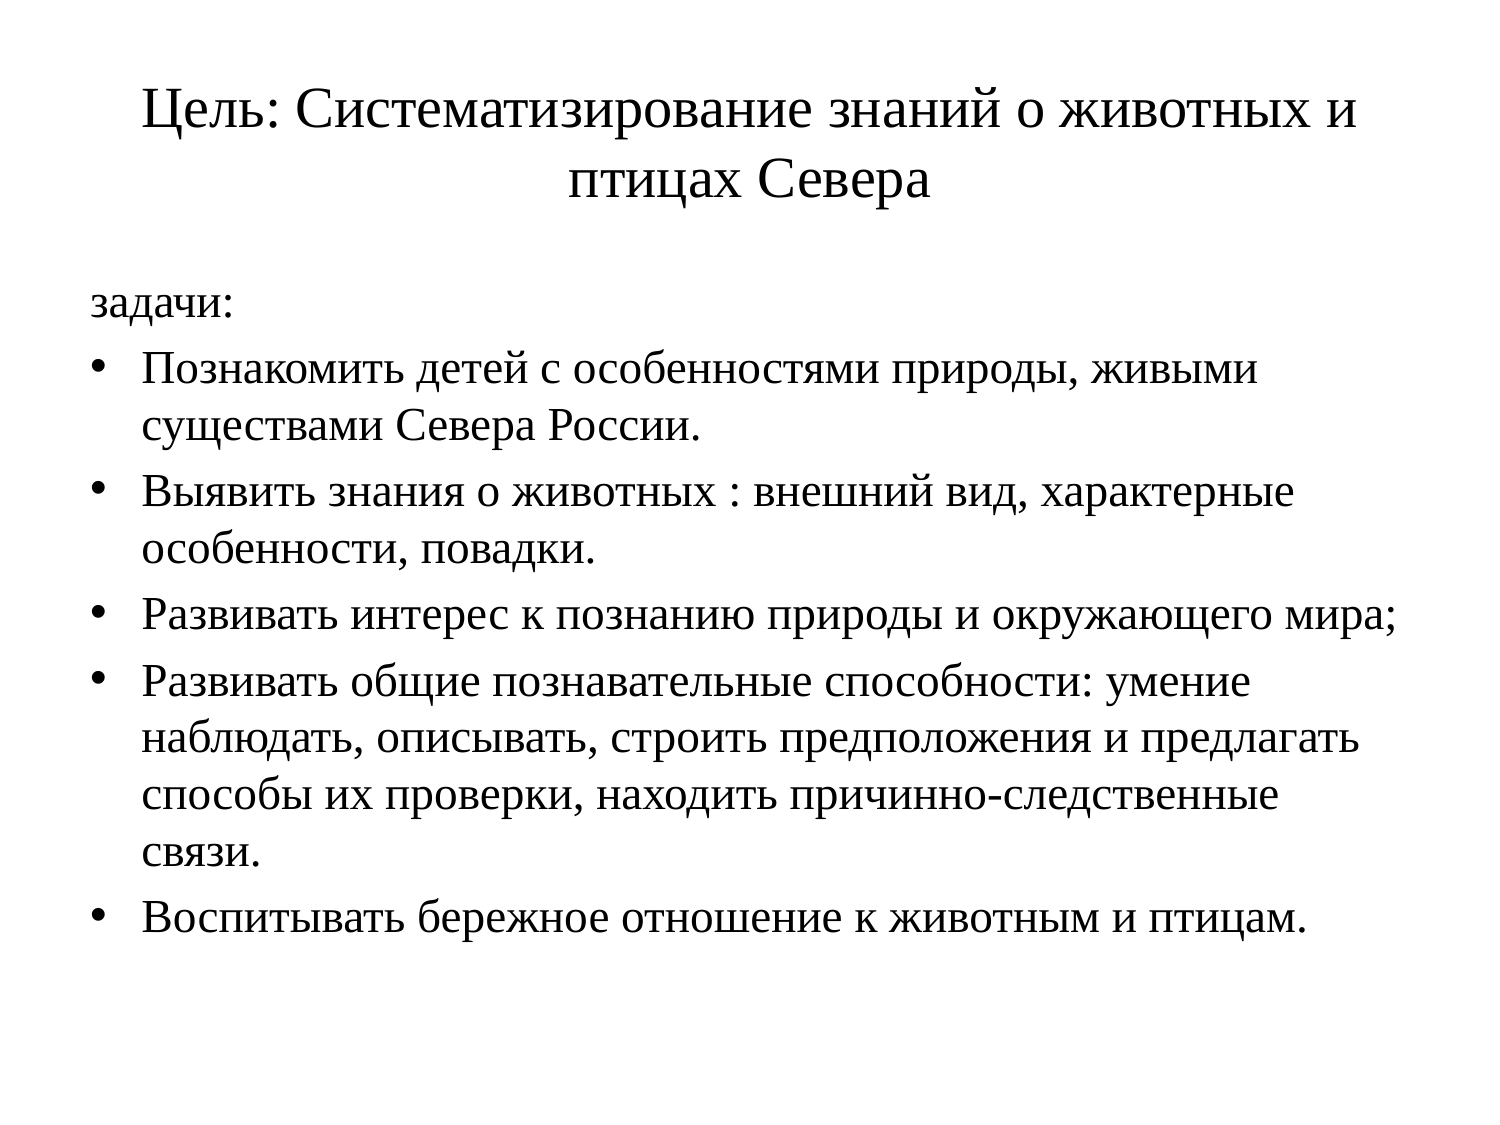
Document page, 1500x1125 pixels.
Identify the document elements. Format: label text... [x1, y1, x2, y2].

title Цель: Систематизирование знаний о животных и птицах Севера [75, 45, 1425, 233]
list задачи: Познакомить детей с особенностями природы, живыми существами Севера России. Выявить знания о животных : внешний вид, характерные особенности, повадки. Развивать интерес к познанию природы и окружающего мира; Развивать общие познавательные способности: умение наблюдать, описывать, строить предположения и предлагать способы их проверки, находить причинно-следственные связи. Воспитывать бережное отношение к животным и птицам. [75, 262, 1425, 1005]
